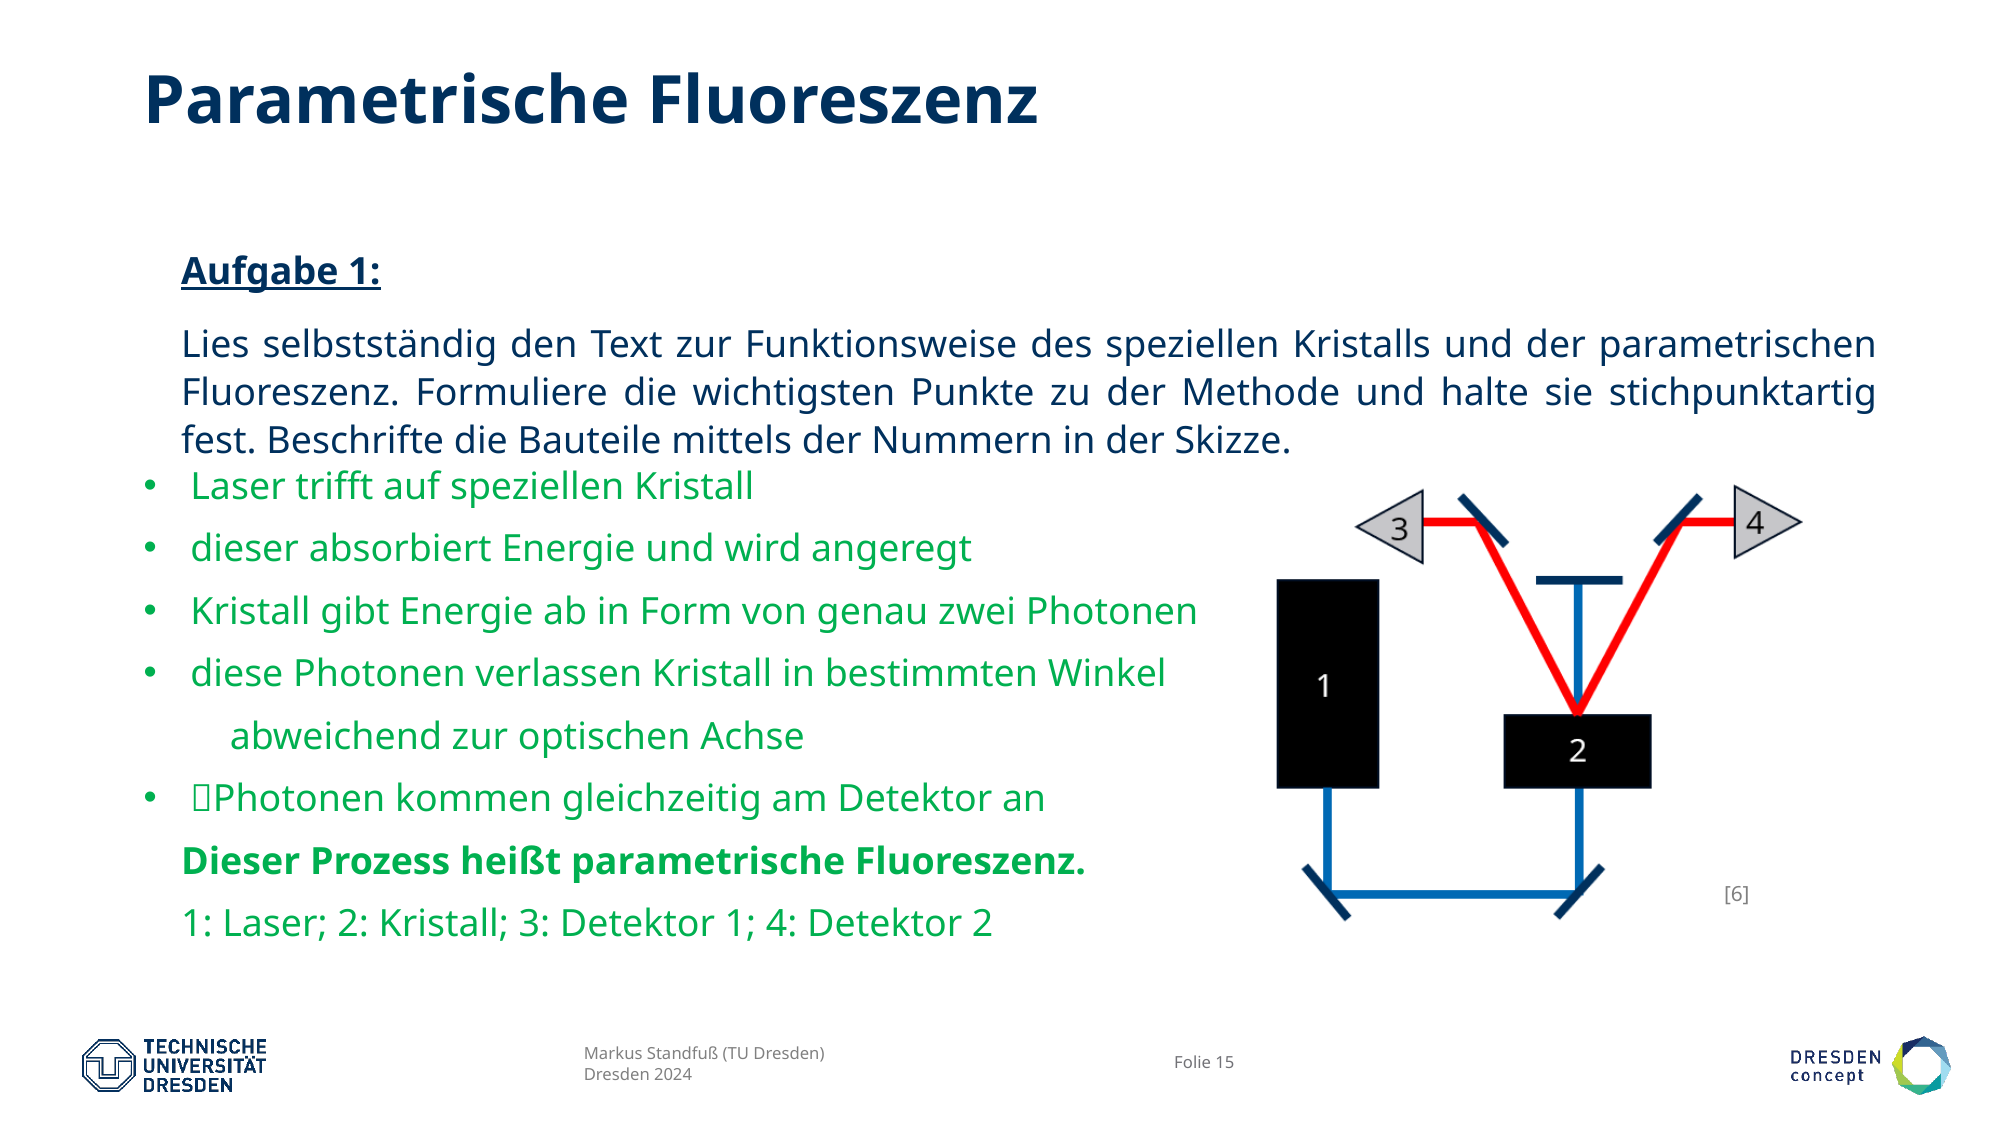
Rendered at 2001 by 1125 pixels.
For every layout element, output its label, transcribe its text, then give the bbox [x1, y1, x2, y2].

picture [82, 1039, 266, 1092]
title Parametrische Fluoreszenz [143, 56, 1879, 169]
picture [1791, 1036, 1951, 1095]
list Aufgabe 1: Lies selbstständig den Text zur Funktionsweise des speziellen Kristalls und der parametrischen Fluoreszenz. Formuliere die wichtigsten Punkte zu der Methode und halte sie stichpunktartig fest. Beschrifte die Bauteile mittels der Nummern in der Skizze. Laser trifft auf speziellen Kristall dieser absorbiert Energie und wird angeregt Kristall gibt Energie ab in Form von genau zwei Photonen diese Photonen verlassen Kristall in bestimmten Winkel abweichend zur optischen Achse Photonen kommen gleichzeitig am Detektor an Dieser Prozess heißt parametrische Fluoreszenz. 1: Laser; 2: Kristall; 3: Detektor 1; 4: Detektor 2 [143, 243, 1879, 956]
picture [1199, 454, 1857, 956]
